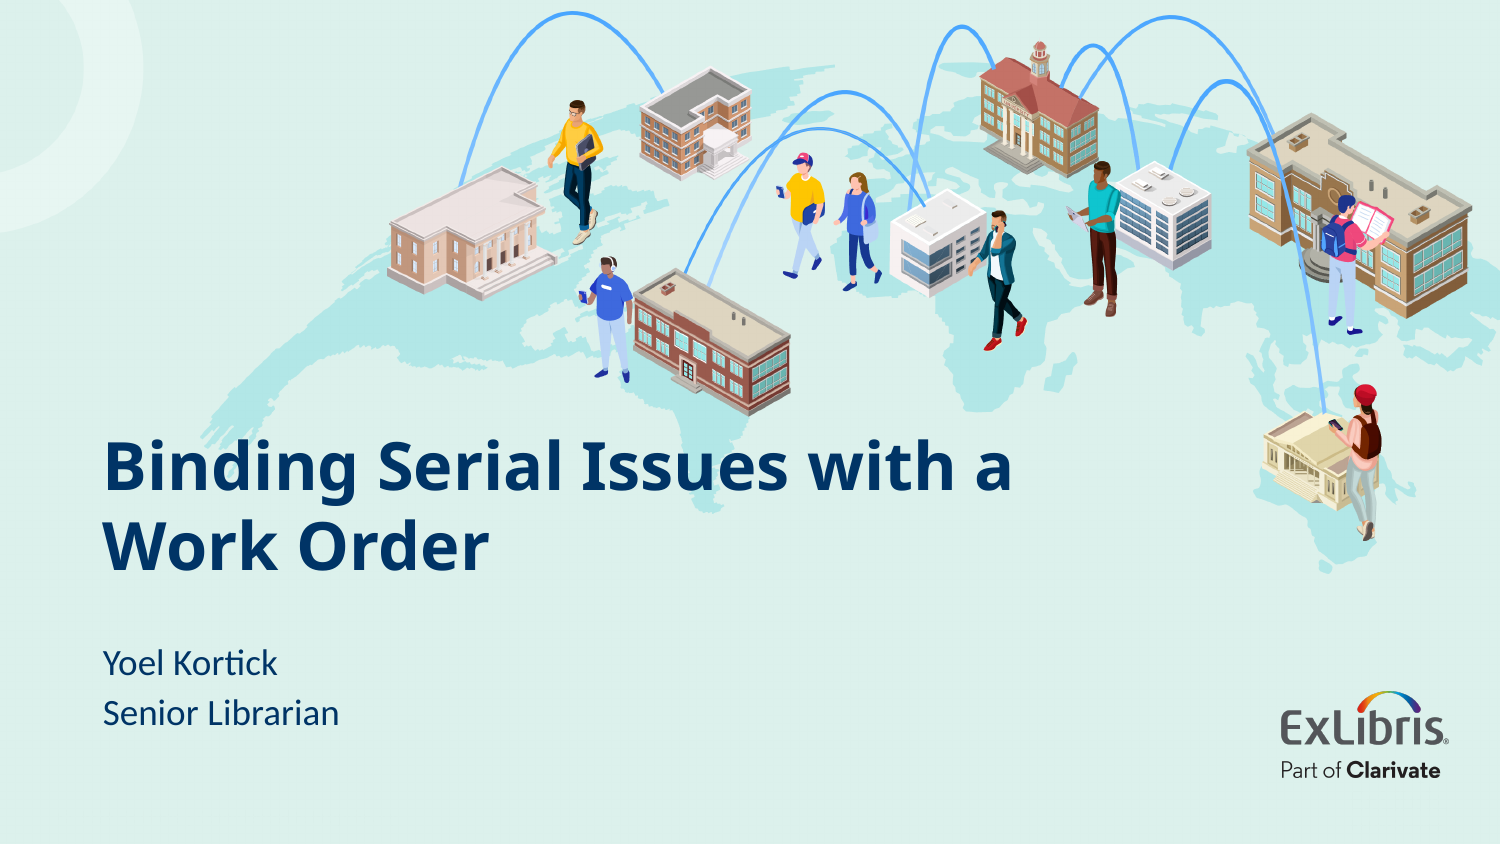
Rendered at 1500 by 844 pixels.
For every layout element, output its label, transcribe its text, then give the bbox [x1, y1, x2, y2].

picture [0, 0, 1500, 844]
title Binding Serial Issues with a Work Order [87, 396, 1176, 611]
subtitle Yoel Kortick Senior Librarian [87, 630, 1105, 741]
